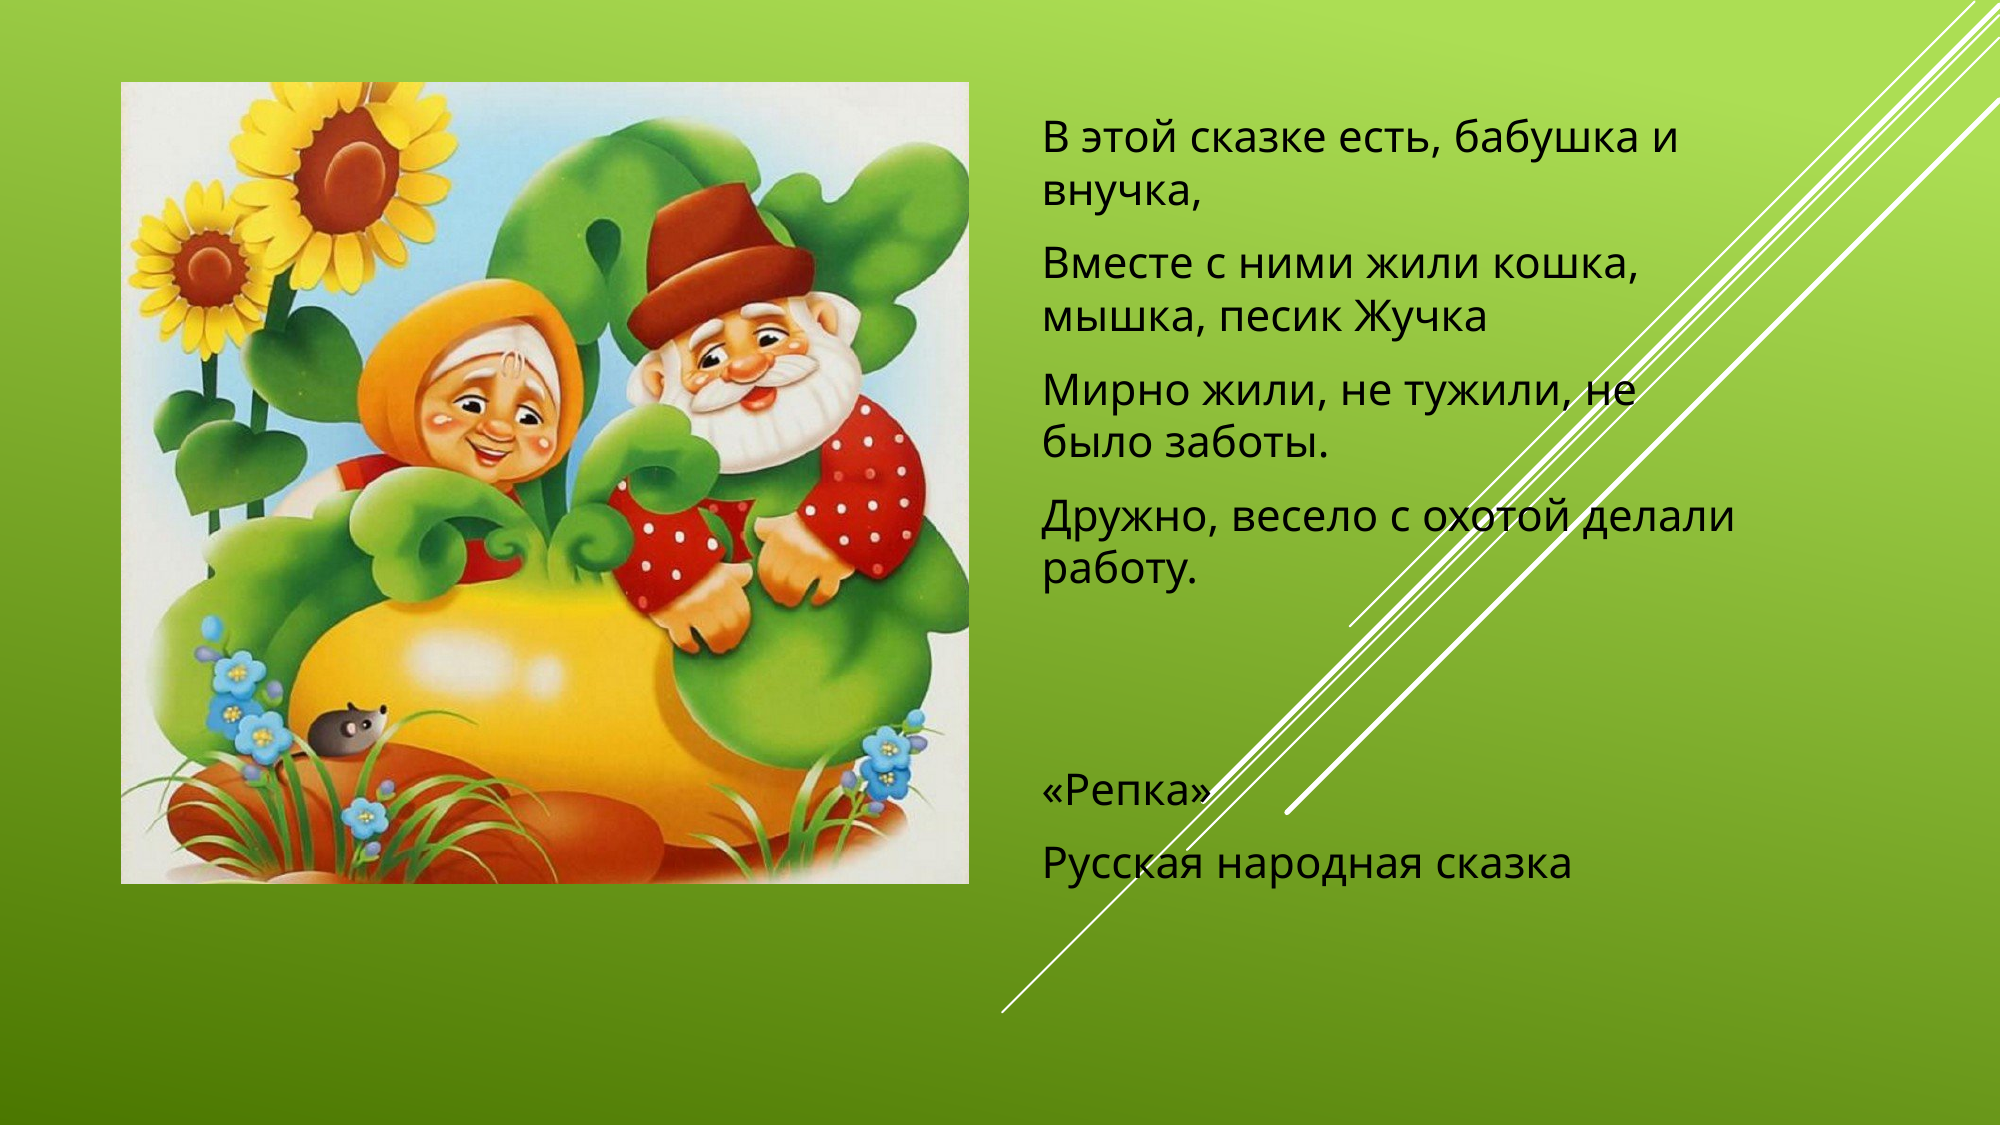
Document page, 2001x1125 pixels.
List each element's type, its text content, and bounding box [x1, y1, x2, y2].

picture [121, 82, 970, 885]
subtitle В этой сказке есть, бабушка и внучка, Вместе с ними жили кошка, мышка, песик Жучка Мирно жили, не тужили, не было заботы. Дружно, весело с охотой делали работу. «Репка» Русская народная сказка [1026, 101, 1771, 950]
